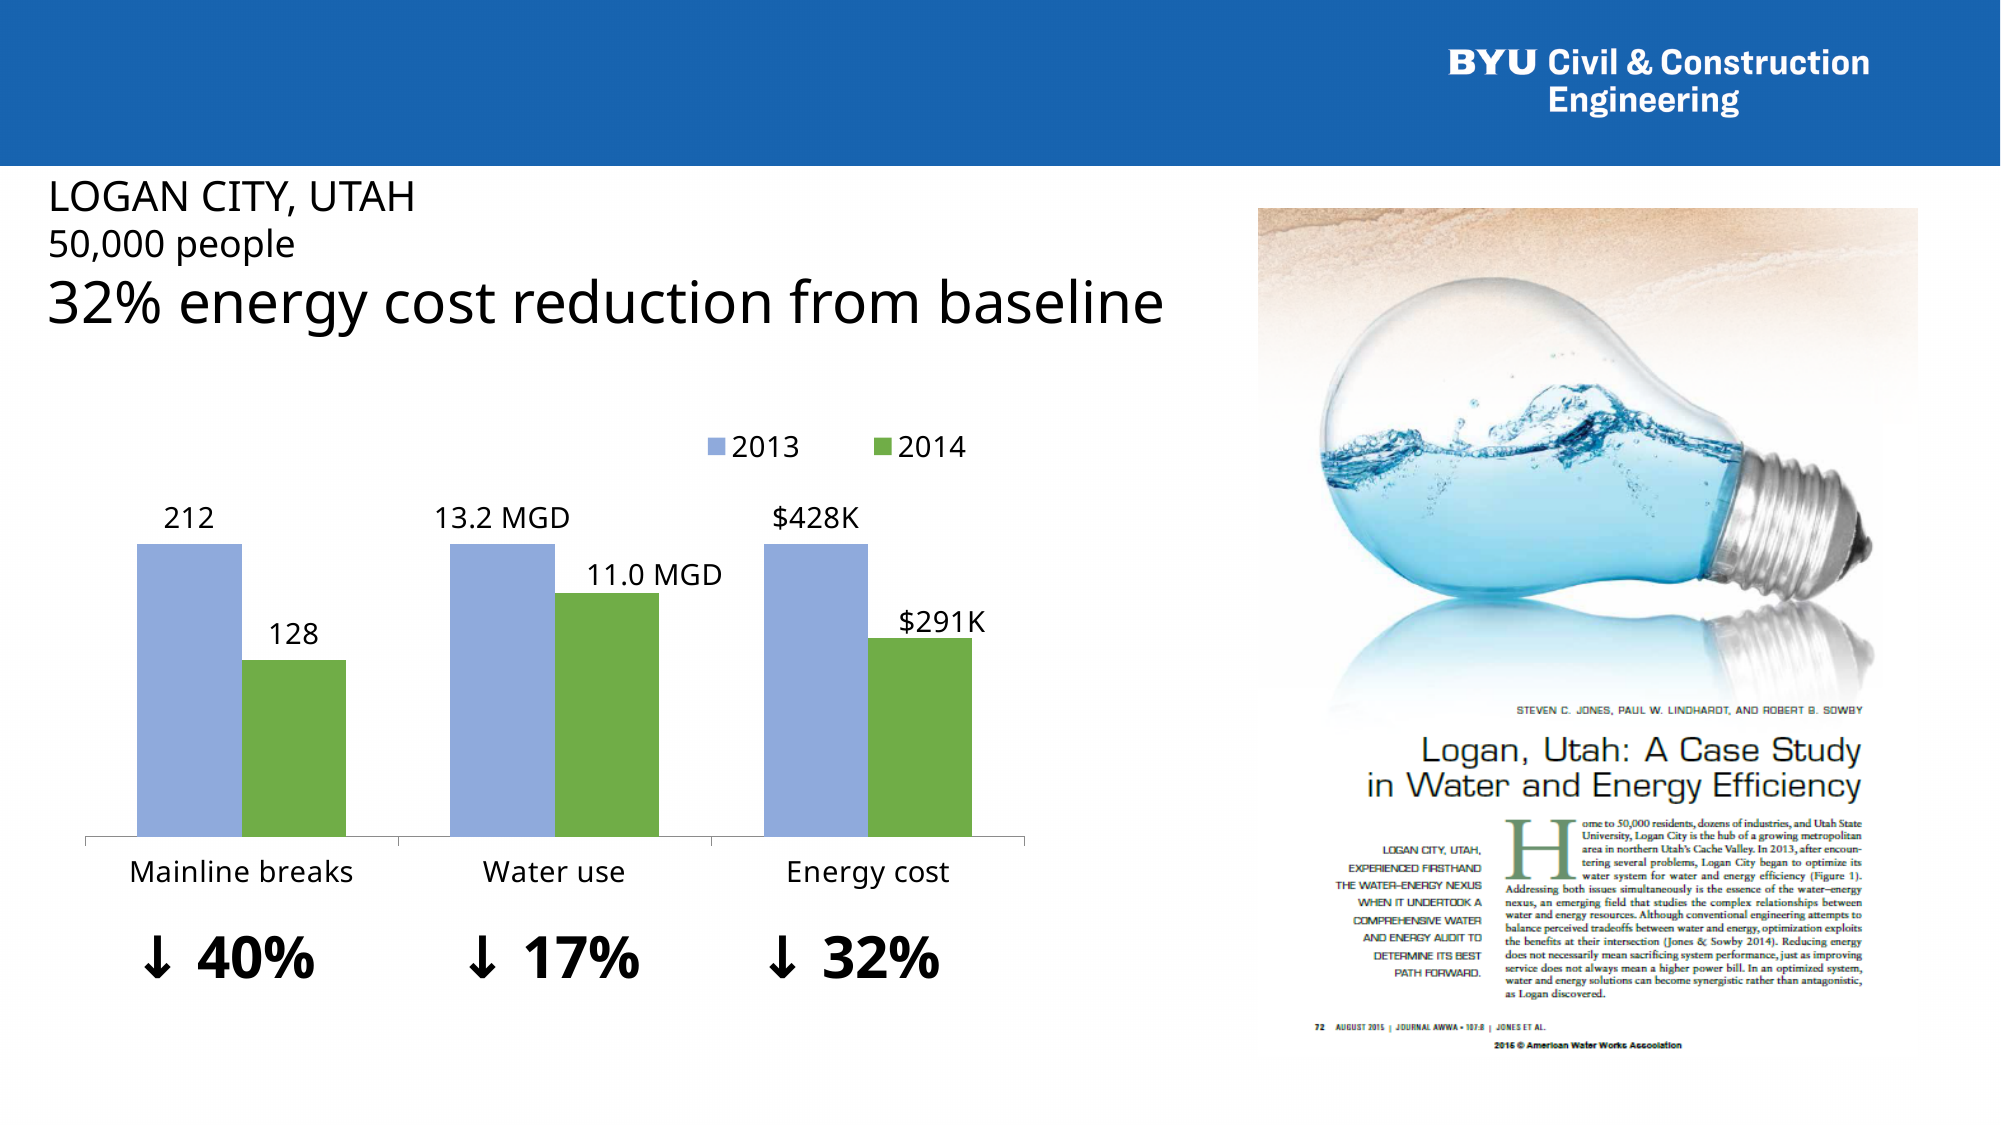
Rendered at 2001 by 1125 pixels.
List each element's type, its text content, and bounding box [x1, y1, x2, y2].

chart [53, 395, 1071, 963]
text_box LOGAN CITY, UTAH 50,000 people 32% energy cost reduction from baseline [33, 162, 1200, 343]
text_box ↓ 40% [112, 963, 338, 998]
picture [0, 0, 2001, 1125]
text_box ↓ 17% [433, 963, 667, 998]
text_box ↓ 32% [716, 963, 984, 998]
